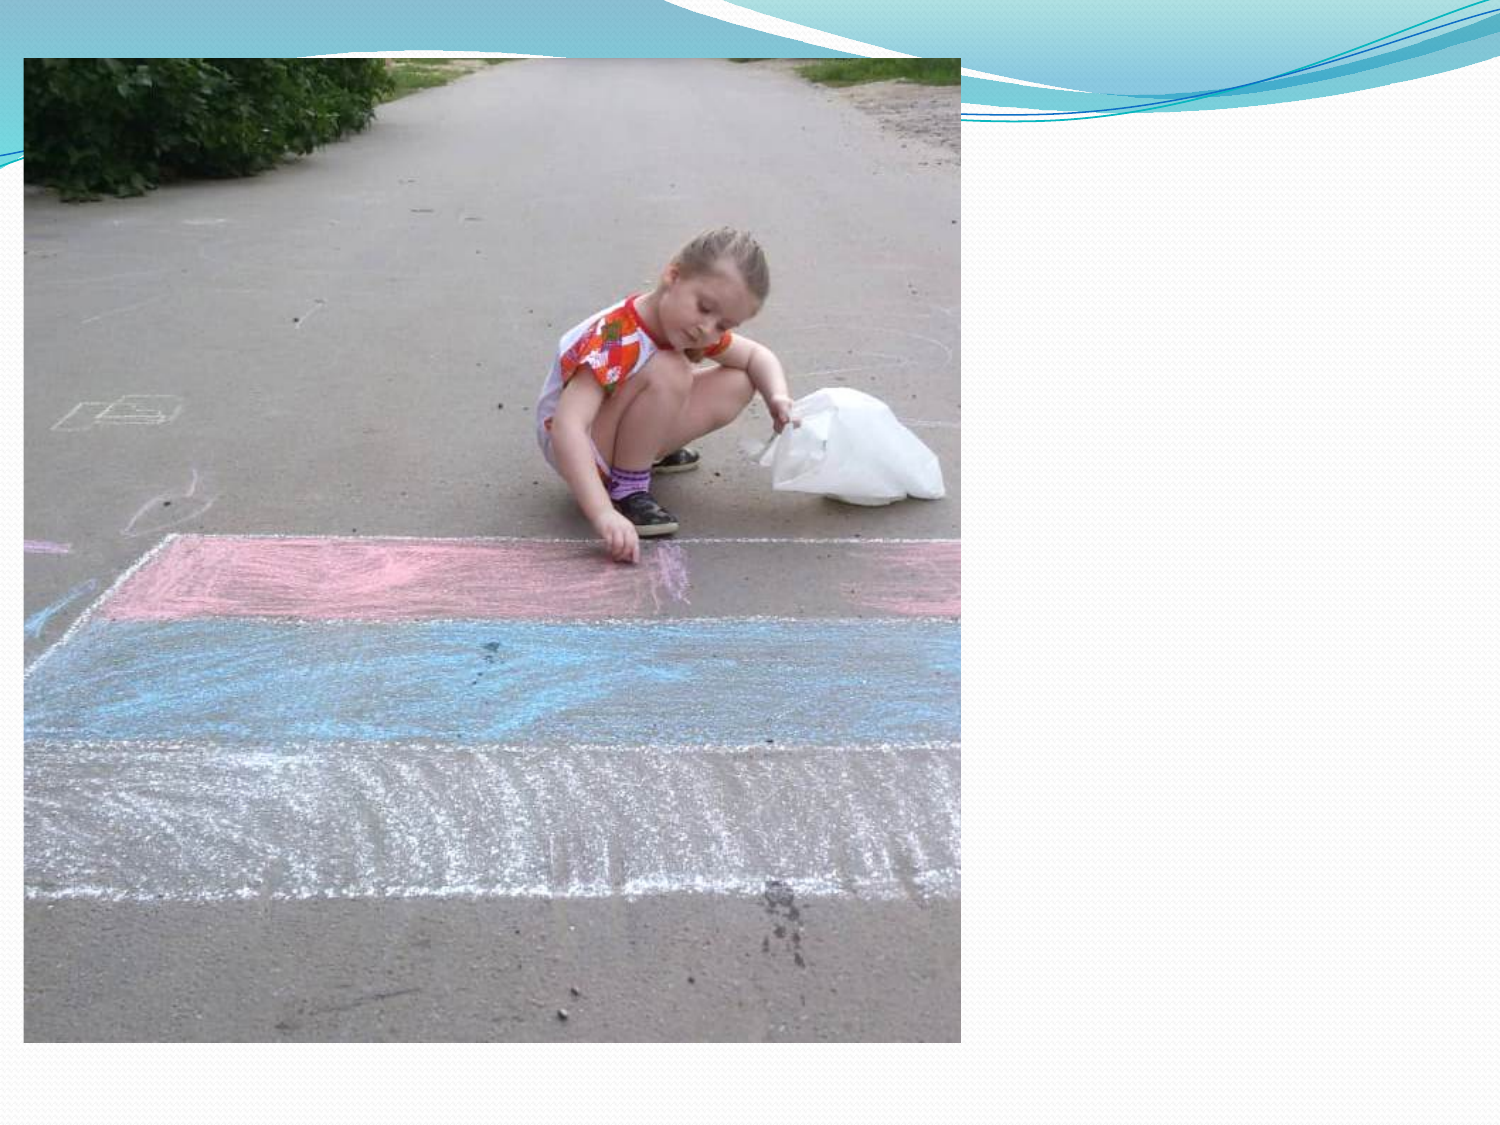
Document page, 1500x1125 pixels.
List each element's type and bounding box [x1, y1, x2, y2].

picture [23, 58, 962, 1044]
title [82, 46, 1432, 1057]
